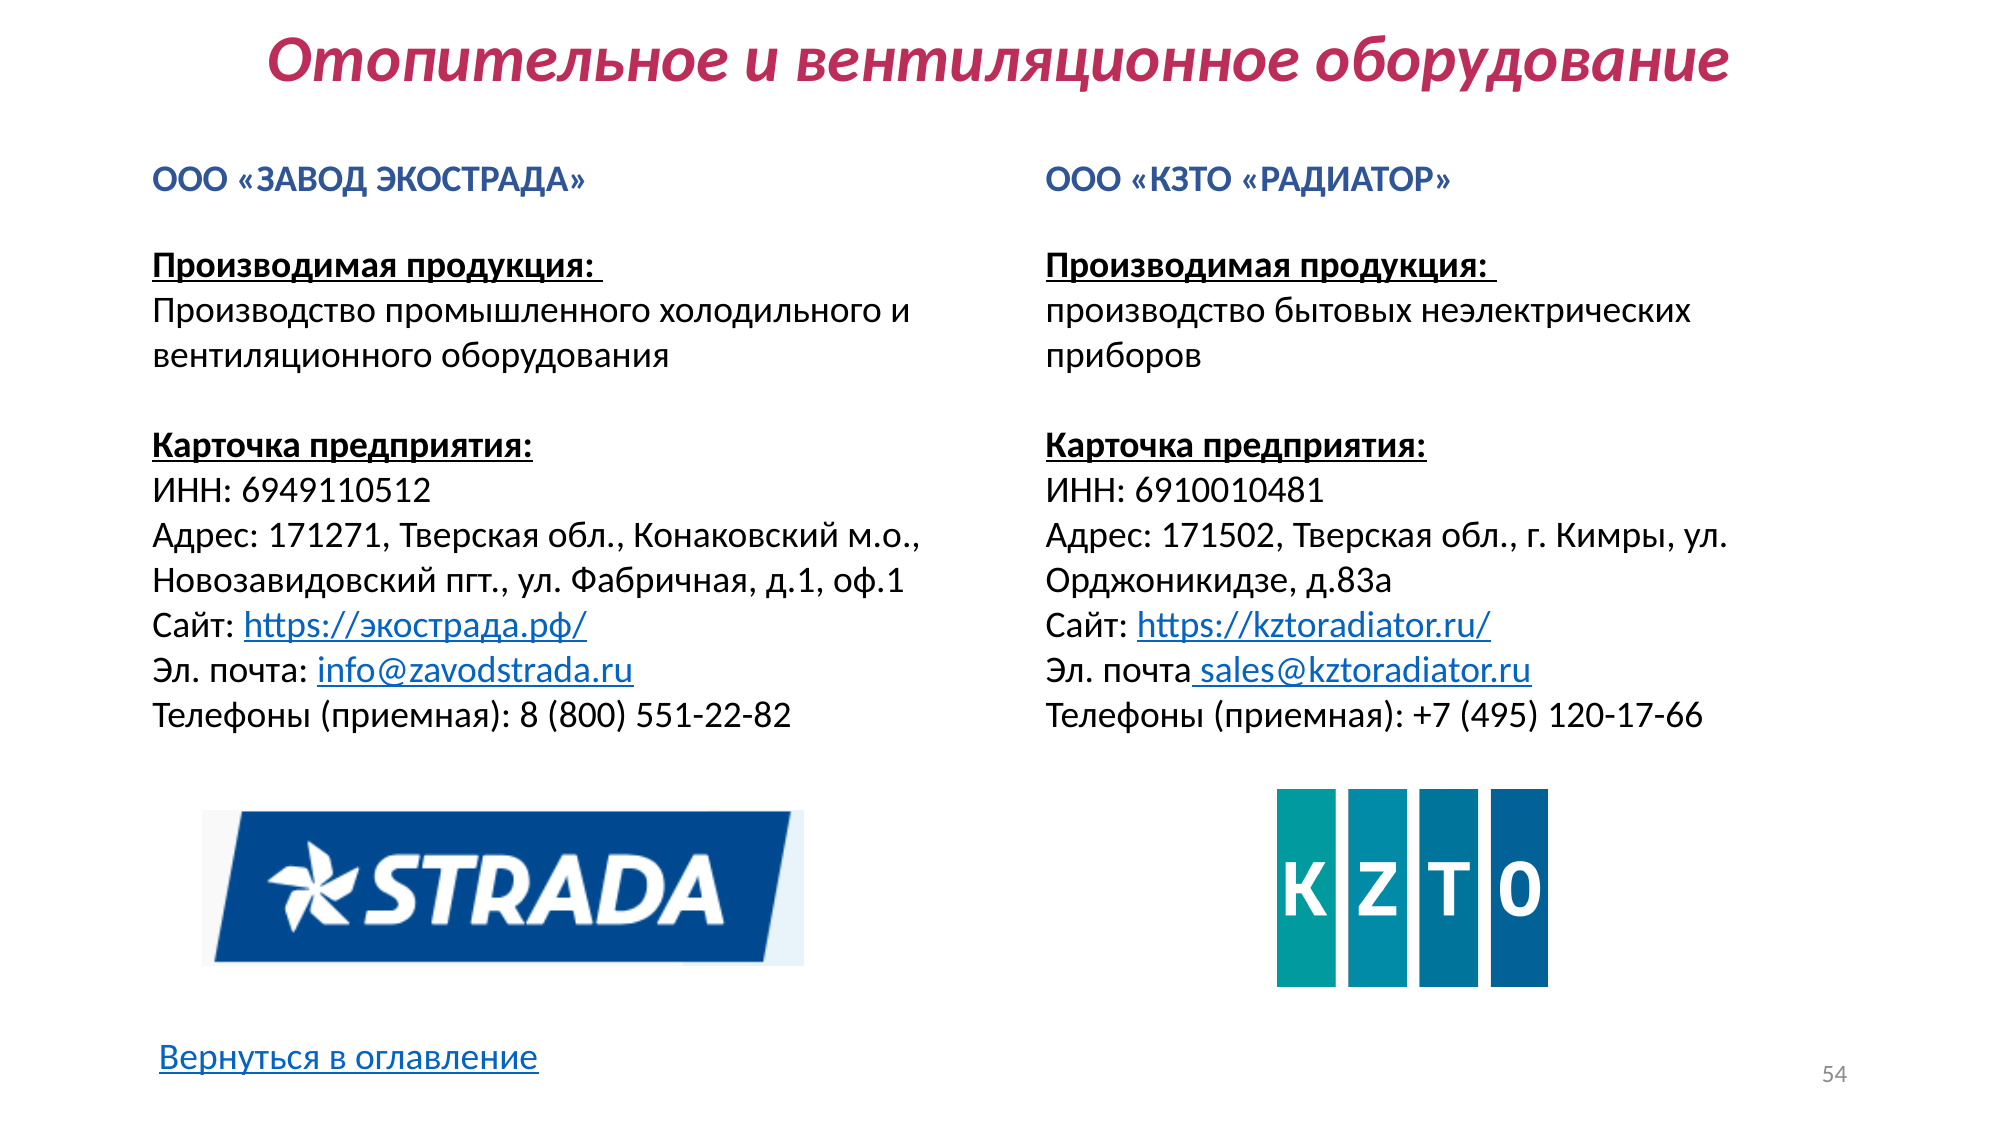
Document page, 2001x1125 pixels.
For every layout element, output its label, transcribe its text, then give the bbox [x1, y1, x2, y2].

picture [1479, 789, 1548, 987]
text_box ООО «КЗТО «РАДИАТОР» Производимая продукция: производство бытовых неэлектрических приборов Карточка предприятия: ИНН: 6910010481 Адрес: 171502, Тверская обл., г. Кимры, ул. Орджоникидзе, д.83а Сайт: https://kztoradiator.ru/ Эл. почта sales@kztoradiator.ru Телефоны (приемная): +7 (495) 120-17-66 [1030, 151, 1757, 955]
text_box Вернуться в оглавление [115, 1024, 582, 1085]
picture [1429, 863, 1469, 915]
text_box Отопительное и вентиляционное оборудование [0, 7, 2000, 102]
text_box ООО «ЗАВОД ЭКОСТРАДА» Производимая продукция: Производство промышленного холодильного и вентиляционного оборудования Карточка предприятия: ИНН: 6949110512 Адрес: 171271, Тверская обл., Конаковский м.о., Новозавидовский пгт., ул. Фабричная, д.1, оф.1 Сайт: https://экострада.рф/ Эл. почта: info@zavodstrada.ru Телефоны (приемная): 8 (800) 551-22-82 [137, 151, 970, 966]
slide_number 54 [1412, 1042, 1863, 1103]
picture [1277, 789, 1419, 987]
picture [202, 810, 804, 966]
